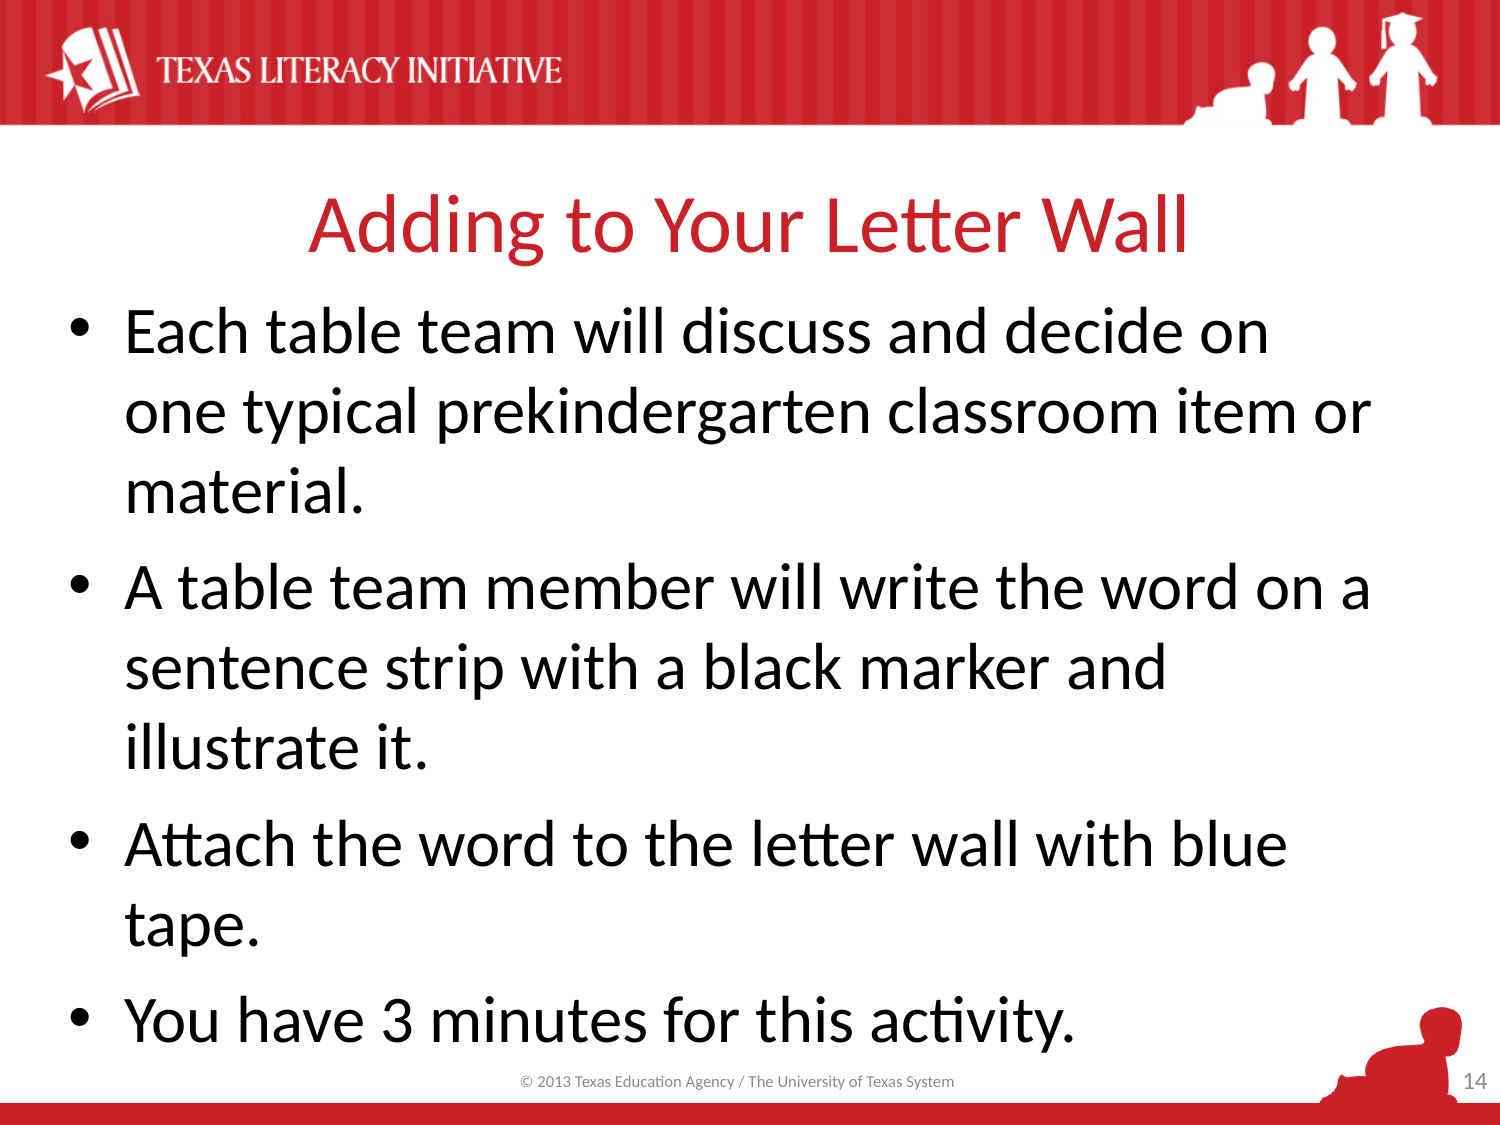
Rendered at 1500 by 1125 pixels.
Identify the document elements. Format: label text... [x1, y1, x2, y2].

picture [0, 991, 1500, 1125]
footer © 2013 Texas Education Agency / The University of Texas System [312, 1062, 1163, 1100]
picture [0, 0, 1500, 135]
slide_number 14 [1437, 1059, 1500, 1100]
list Each table team will discuss and decide on one typical prekindergarten classroom item or material. A table team member will write the word on a sentence strip with a black marker and illustrate it. Attach the word to the letter wall with blue tape. You have 3 minutes for this activity. [52, 278, 1404, 972]
title Adding to Your Letter Wall [74, 155, 1426, 282]
